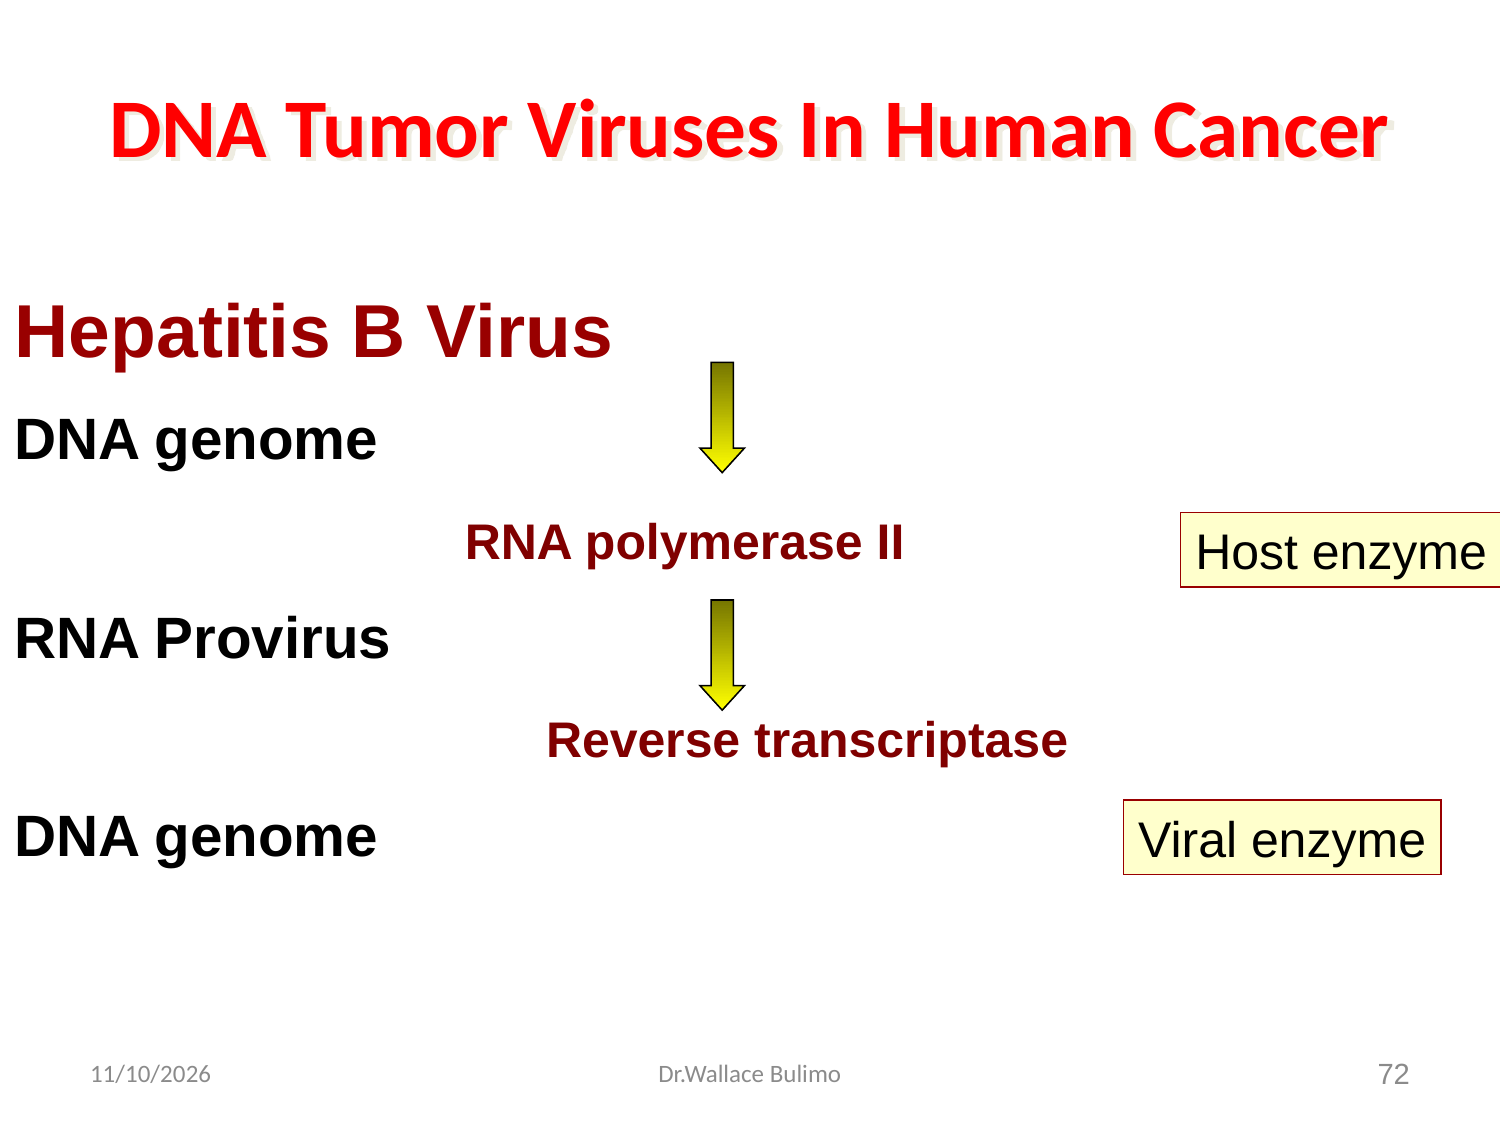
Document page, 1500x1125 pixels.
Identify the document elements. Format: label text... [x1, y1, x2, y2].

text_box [0, 274, 1500, 907]
footer Dr.Wallace Bulimo [512, 1042, 988, 1103]
slide_number 72 [1074, 1042, 1425, 1103]
title DNA Tumor Viruses In Human Cancer [75, 45, 1425, 273]
slide_number 03-Dec-13 [75, 1042, 425, 1103]
